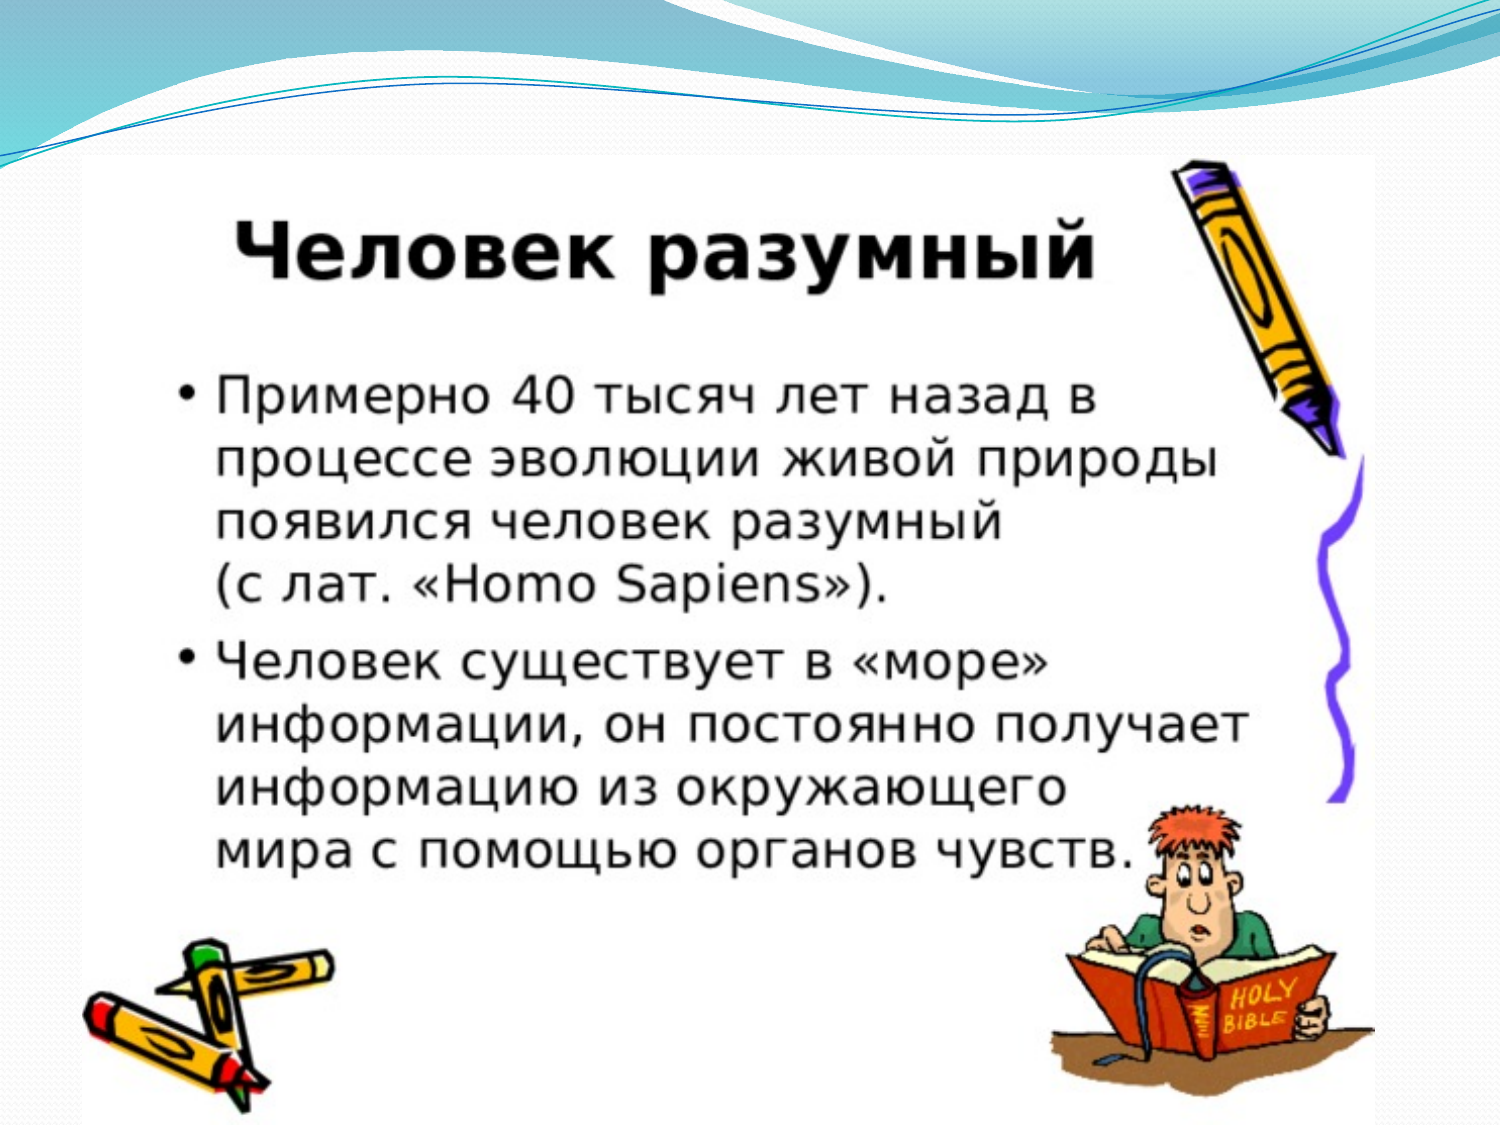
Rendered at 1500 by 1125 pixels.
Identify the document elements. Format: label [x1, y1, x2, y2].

picture [81, 154, 1376, 1125]
